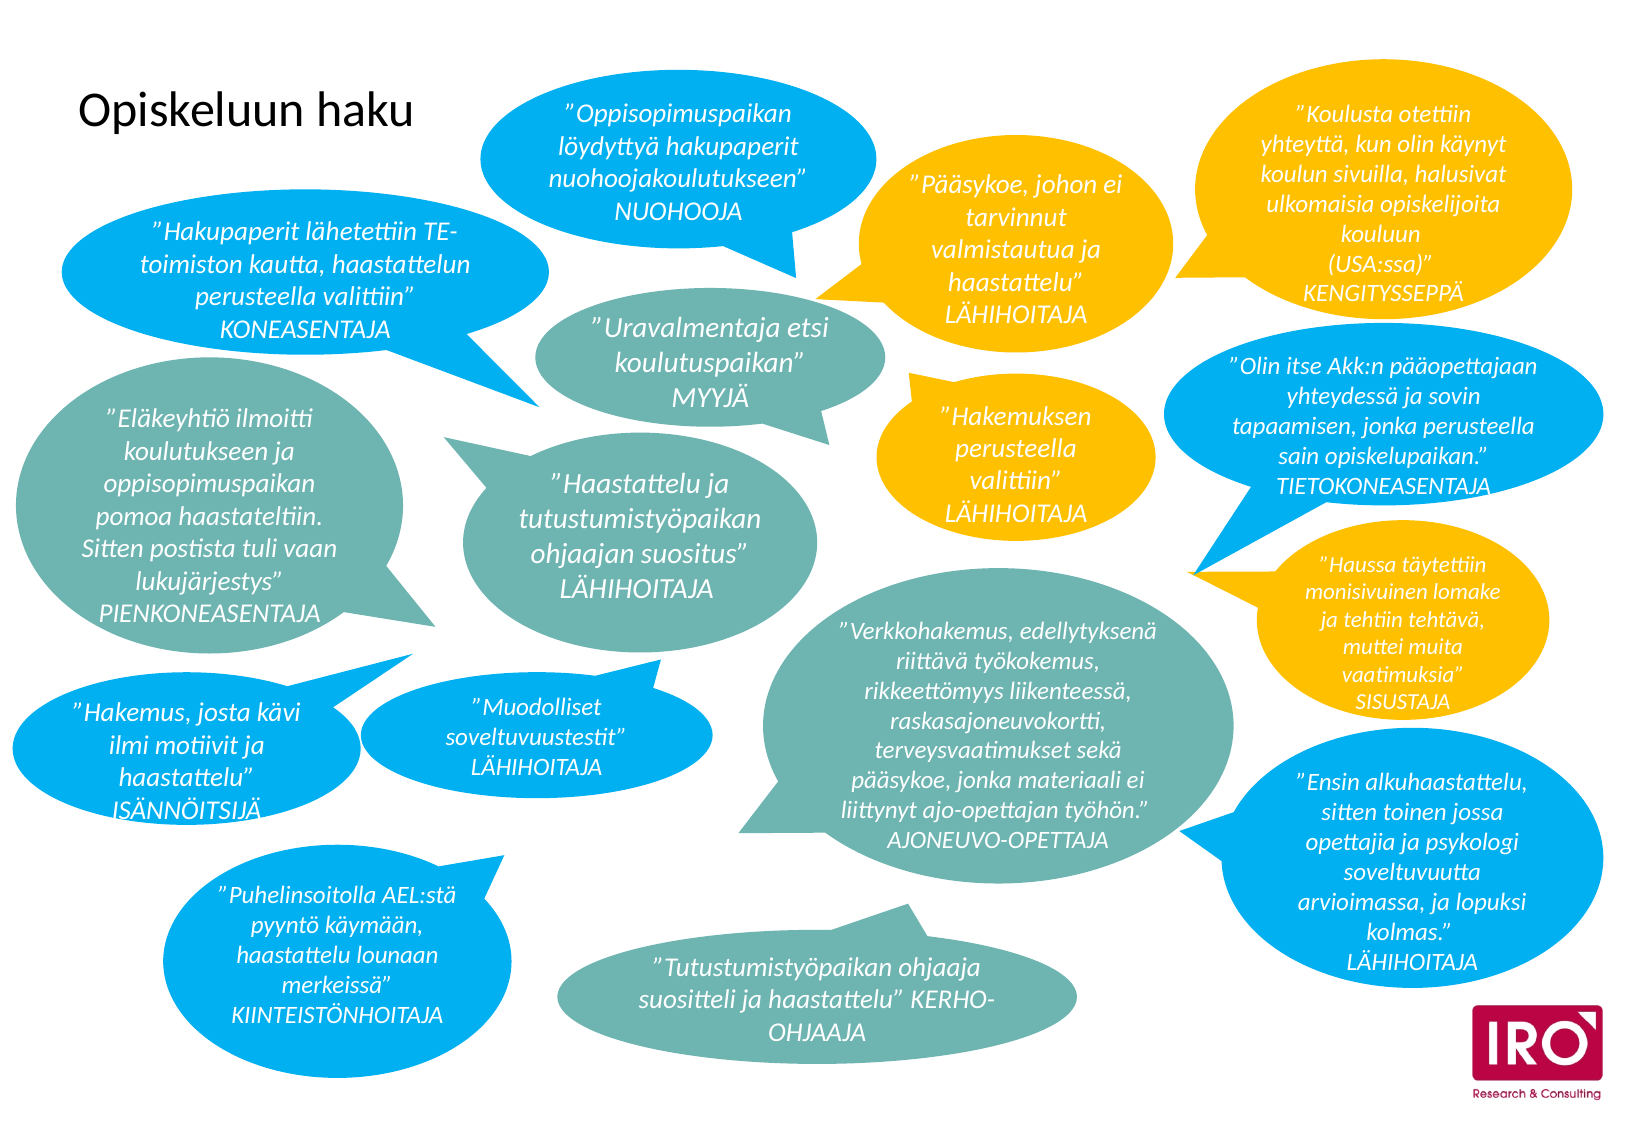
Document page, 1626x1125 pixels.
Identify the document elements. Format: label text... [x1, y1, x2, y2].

text_box ”Verkkohakemus, edellytyksenä riittävä työkokemus, rikkeettömyys liikenteessä, raskasajoneuvokortti, terveysvaatimukset sekä pääsykoe, jonka materiaali ei liittynyt ajo-opettajan työhön.” AJONEUVO-OPETTAJA [736, 566, 1236, 886]
title Opiskeluun haku [63, 12, 1527, 200]
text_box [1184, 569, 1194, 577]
text_box ”Uravalmentaja etsi koulutuspaikan” MYYJÄ [533, 285, 888, 448]
text_box ”Hakupaperit lähetettiin TE-toimiston kautta, haastattelun perusteella valittiin” KONEASENTAJA [59, 187, 552, 410]
text_box ”Muodolliset soveltuvuustestit” LÄHIHOITAJA [358, 657, 715, 801]
text_box ”Olin itse Akk:n pääopettajaan yhteydessä ja sovin tapaamisen, jonka perusteella sain opiskelupaikan.” TIETOKONEASENTAJA [1161, 320, 1606, 578]
text_box ”Hakemuksen perusteella valittiin” LÄHIHOITAJA [874, 370, 1158, 543]
text_box ”Ensin alkuhaastattelu, sitten toinen jossa opettajia ja psykologi soveltuvuutta arvioimassa, ja lopuksi kolmas.” LÄHIHOITAJA [1177, 725, 1606, 991]
text_box ”Hakemus, josta kävi ilmi motiivit ja haastattelu” ISÄNNÖITSIJÄ [10, 651, 416, 827]
text_box ”Eläkeyhtiö ilmoitti koulutukseen ja oppisopimuspaikan pomoa haastateltiin. Sitten postista tuli vaan lukujärjestys” PIENKONEASENTAJA [13, 355, 438, 656]
text_box ”Pääsykoe, johon ei tarvinnut valmistautua ja haastattelu” LÄHIHOITAJA [813, 132, 1176, 355]
text_box ”Haastattelu ja tutustumistyöpaikan ohjaajan suositus” LÄHIHOITAJA [441, 430, 820, 655]
picture [1465, 1000, 1610, 1104]
text_box ”Tutustumistyöpaikan ohjaaja suositteli ja haastattelu” KERHO-OHJAAJA [555, 901, 1080, 1067]
text_box ”Puhelinsoitolla AEL:stä pyyntö käymään, haastattelu lounaan merkeissä” KIINTEISTÖNHOITAJA [161, 842, 514, 1081]
text_box ”Haussa täytettiin monisivuinen lomake ja tehtiin tehtävä, muttei muita vaatimuksia” SISUSTAJA [1194, 518, 1552, 722]
text_box ”Koulusta otettiin yhteyttä, kun olin käynyt koulun sivuilla, halusivat ulkomaisia opiskelijoita kouluun (USA:ssa)” KENGITYSSEPPÄ [1173, 57, 1575, 321]
text_box ”Oppisopimuspaikan löydyttyä hakupaperit nuohoojakoulutukseen” NUOHOOJA [478, 67, 879, 281]
